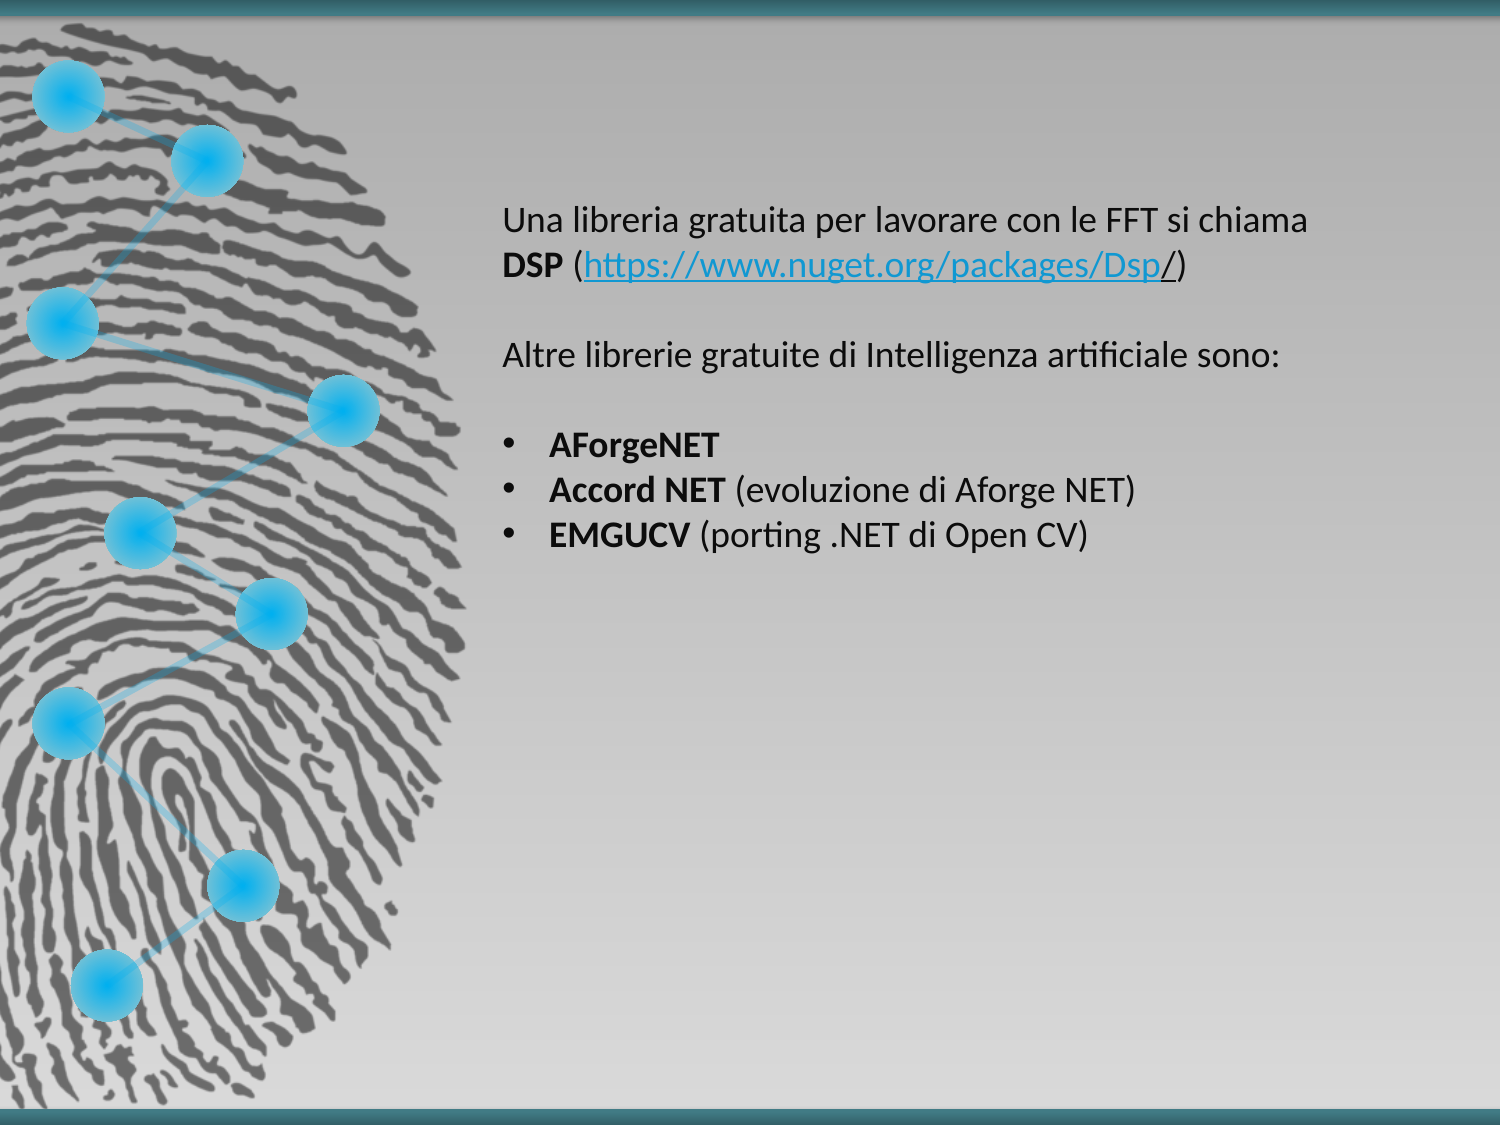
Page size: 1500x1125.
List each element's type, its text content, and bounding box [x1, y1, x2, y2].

text_box Una libreria gratuita per lavorare con le FFT si chiama DSP (https://www.nuget.org/packages/Dsp/) Altre librerie gratuite di Intelligenza artificiale sono: AForgeNET Accord NET (evoluzione di Aforge NET) EMGUCV (porting .NET di Open CV) [487, 187, 1350, 563]
picture [0, 15, 522, 1109]
